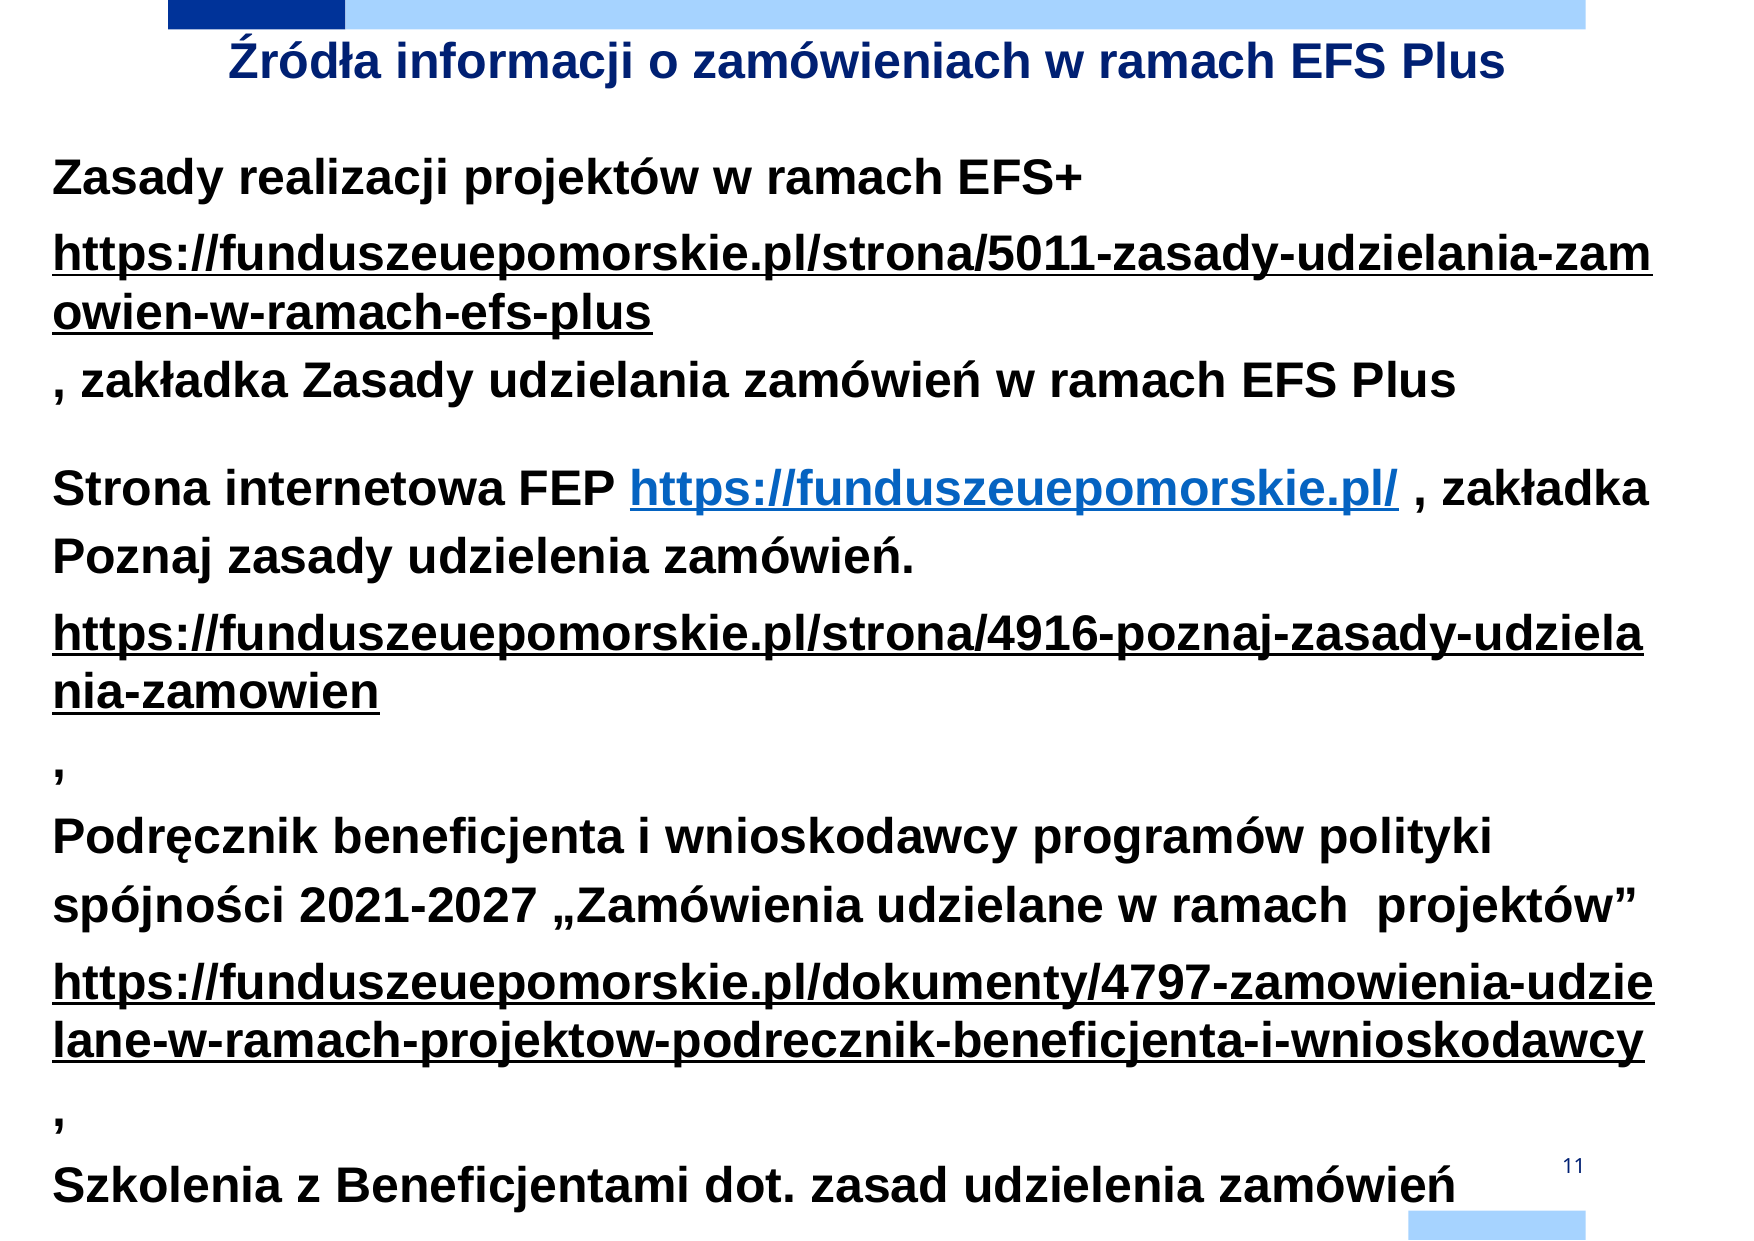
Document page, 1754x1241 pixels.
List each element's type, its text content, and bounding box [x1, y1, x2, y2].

title Źródła informacji o zamówieniach w ramach EFS Plus [228, 23, 1706, 136]
list Zasady realizacji projektów w ramach EFS+ https://funduszeuepomorskie.pl/strona/5011-zasady-udzielania-zamowien-w-ramach-efs-plus, zakładka Zasady udzielania zamówień w ramach EFS Plus Strona internetowa FEP https://funduszeuepomorskie.pl/ , zakładka Poznaj zasady udzielenia zamówień. https://funduszeuepomorskie.pl/strona/4916-poznaj-zasady-udzielania-zamowien, Podręcznik beneficjenta i wnioskodawcy programów polityki spójności 2021-2027 „Zamówienia udzielane w ramach projektów” https://funduszeuepomorskie.pl/dokumenty/4797-zamowienia-udzielane-w-ramach-projektow-podrecznik-beneficjenta-i-wnioskodawcy, Szkolenia z Beneficjentami dot. zasad udzielenia zamówień [52, 135, 1659, 1030]
slide_number 11 [1408, 1151, 1586, 1182]
